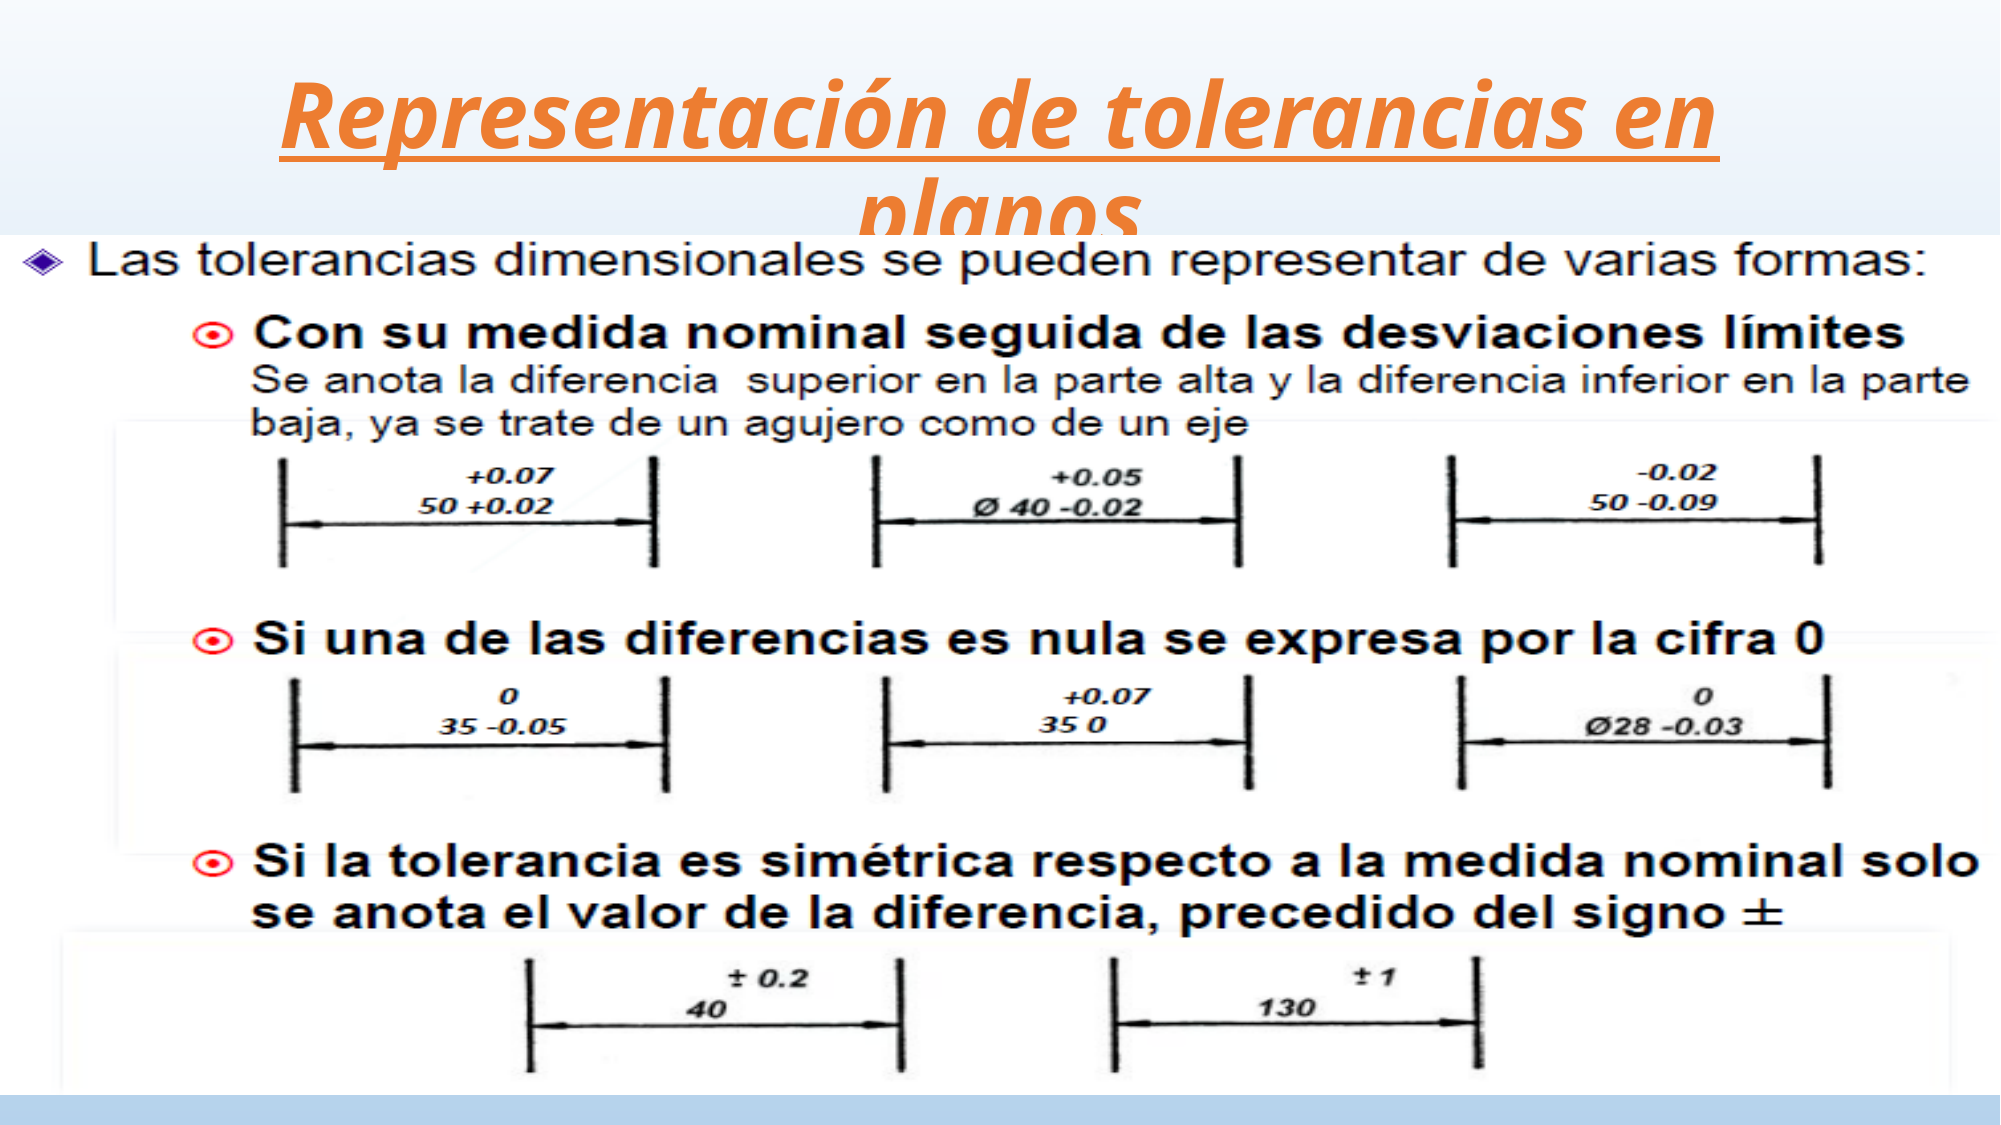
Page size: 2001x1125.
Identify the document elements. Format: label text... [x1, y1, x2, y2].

title Representación de tolerancias en planos [137, 59, 1863, 235]
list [0, 235, 2000, 1095]
slide_number 24 [1412, 1095, 1863, 1103]
footer UTN FRH Ing. Claudio Rossi [662, 1095, 1338, 1103]
